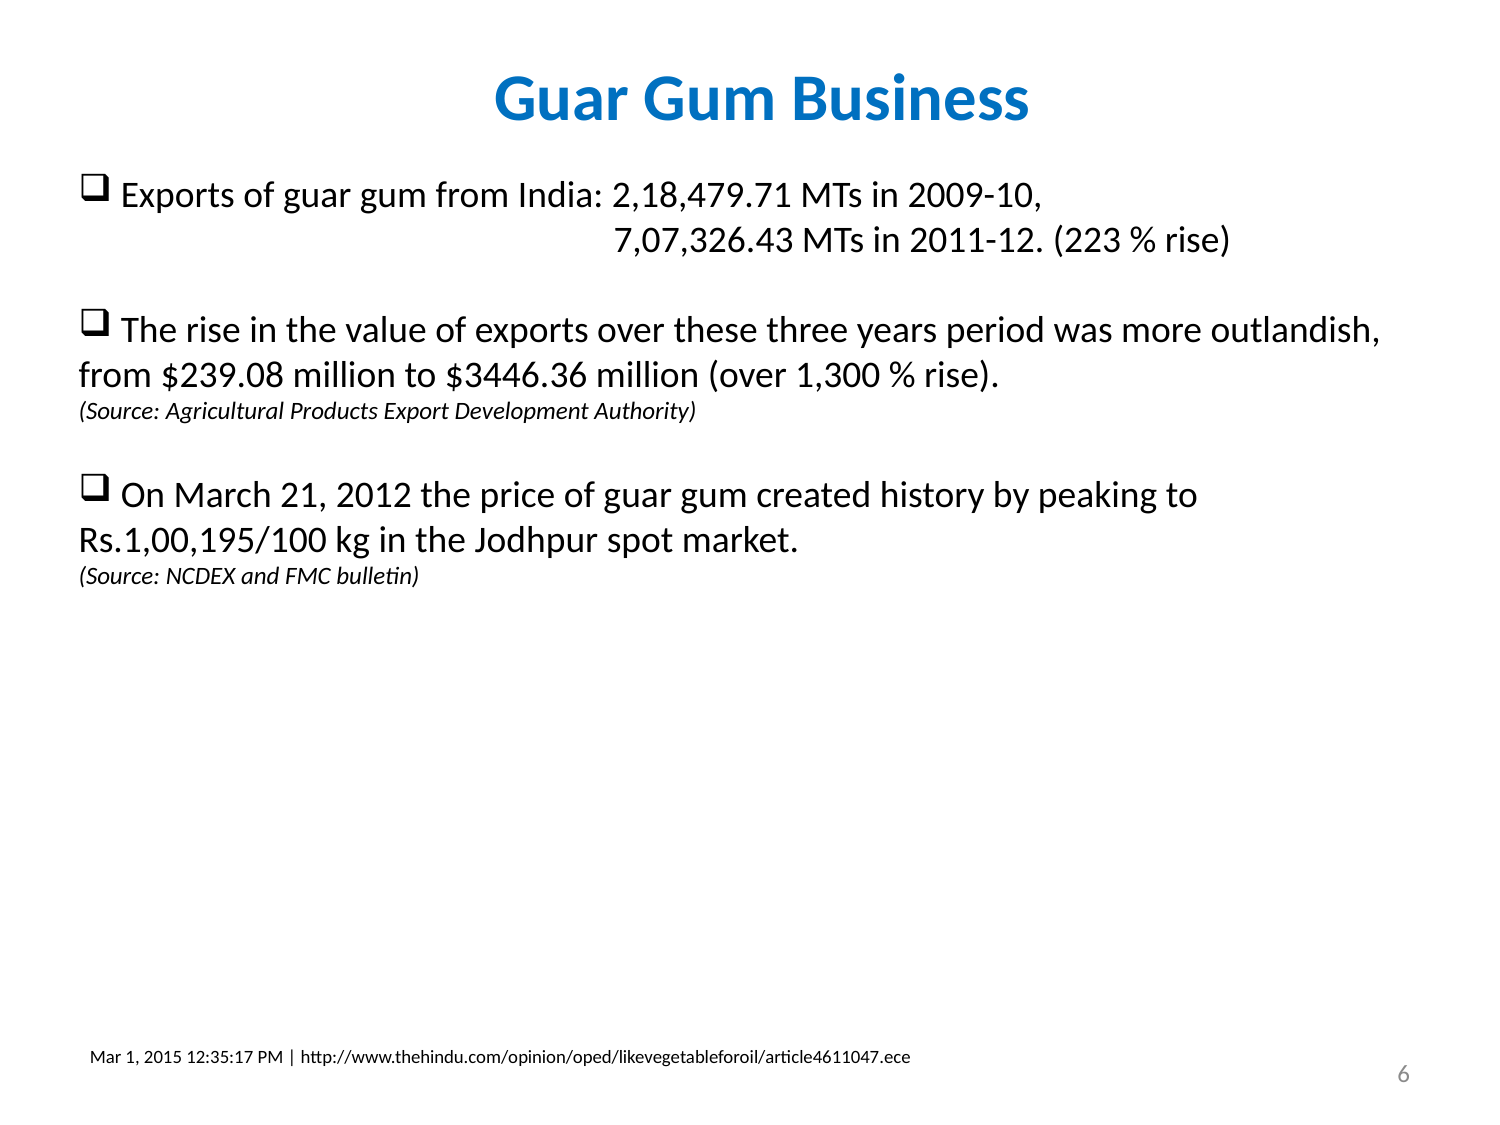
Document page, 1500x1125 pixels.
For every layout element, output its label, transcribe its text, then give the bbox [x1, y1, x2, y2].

text_box Exports of guar gum from India: 2,18,479.71 MTs in 2009-10, 7,07,326.43 MTs in 2011-12. (223 % rise) The rise in the value of exports over these three years period was more outlandish, from $239.08 million to $3446.36 million (over 1,300 % rise). (Source: Agricultural Products Export Development Authority) On March 21, 2012 the price of guar gum created history by peaking to Rs.1,00,195/100 kg in the Jodhpur spot market. (Source: NCDEX and FMC bulletin) [63, 162, 1427, 598]
text_box Mar 1, 2015 12:35:17 PM | http://www.thehindu.com/opinion/oped/likevegetableforoil/article4611047.ece [74, 1037, 1438, 1075]
title Guar Gum Business [87, 0, 1438, 188]
slide_number 6 [1074, 1042, 1425, 1103]
